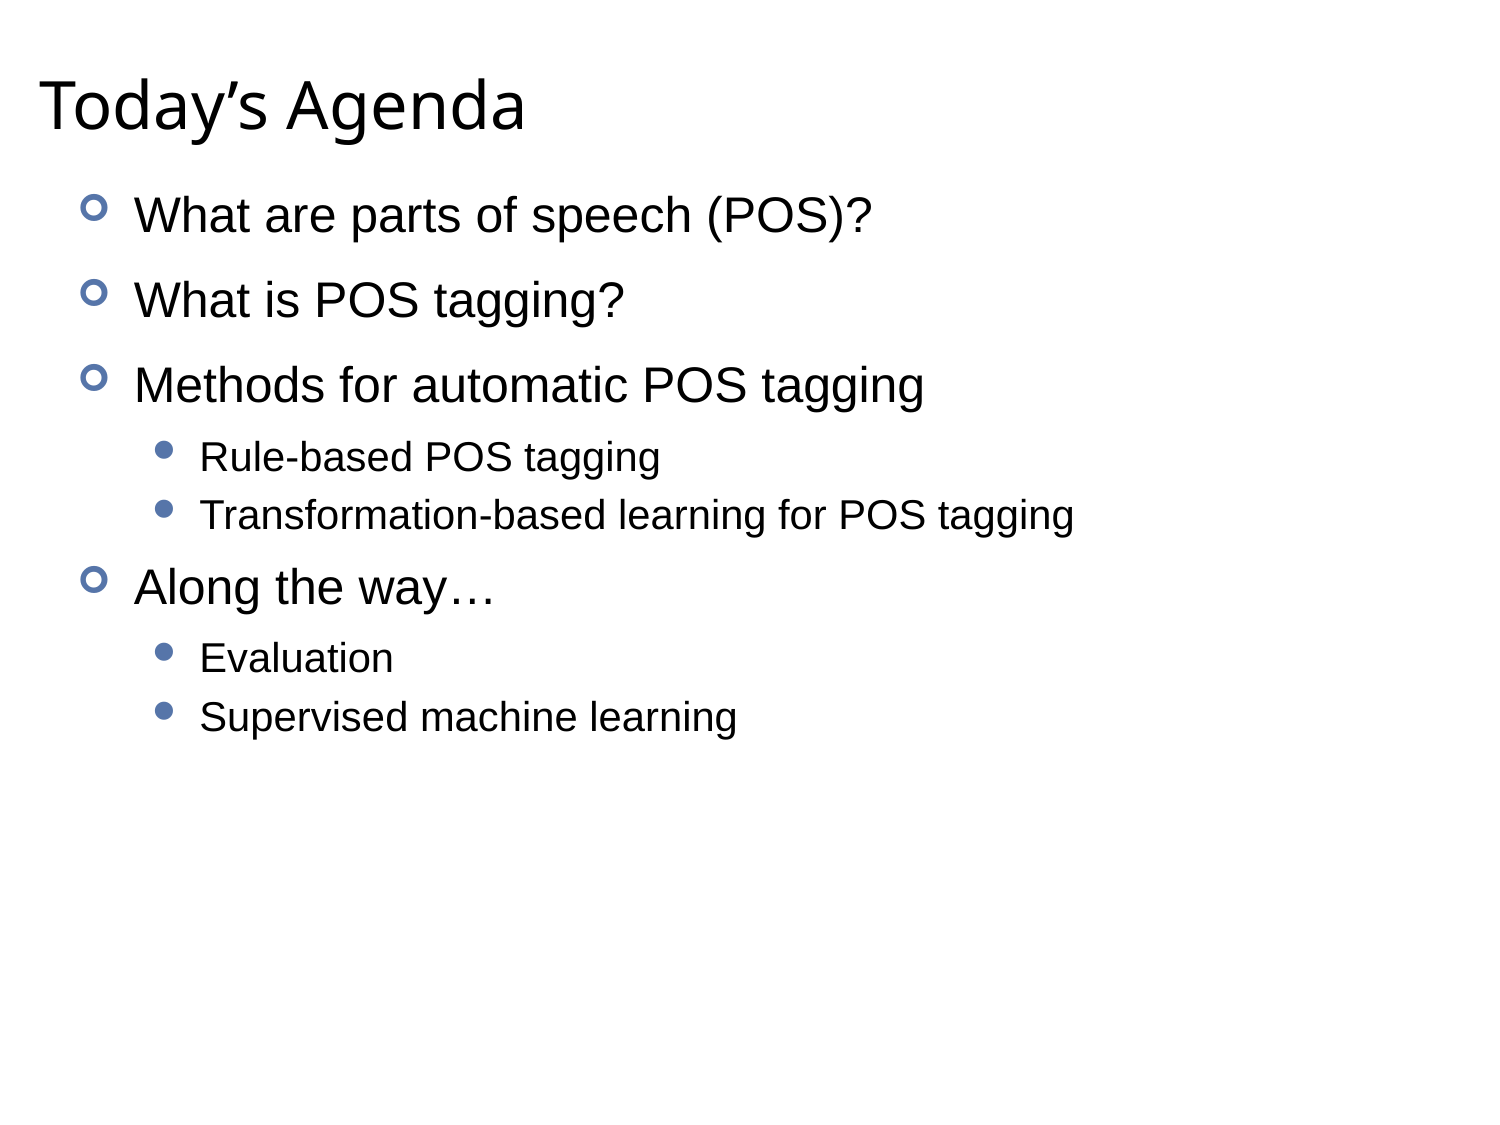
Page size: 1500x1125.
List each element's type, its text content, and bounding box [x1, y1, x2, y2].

list What are parts of speech (POS)? What is POS tagging? Methods for automatic POS tagging Rule-based POS tagging Transformation-based learning for POS tagging Along the way… Evaluation Supervised machine learning [62, 174, 1451, 1013]
title Today’s Agenda [24, 18, 1451, 188]
